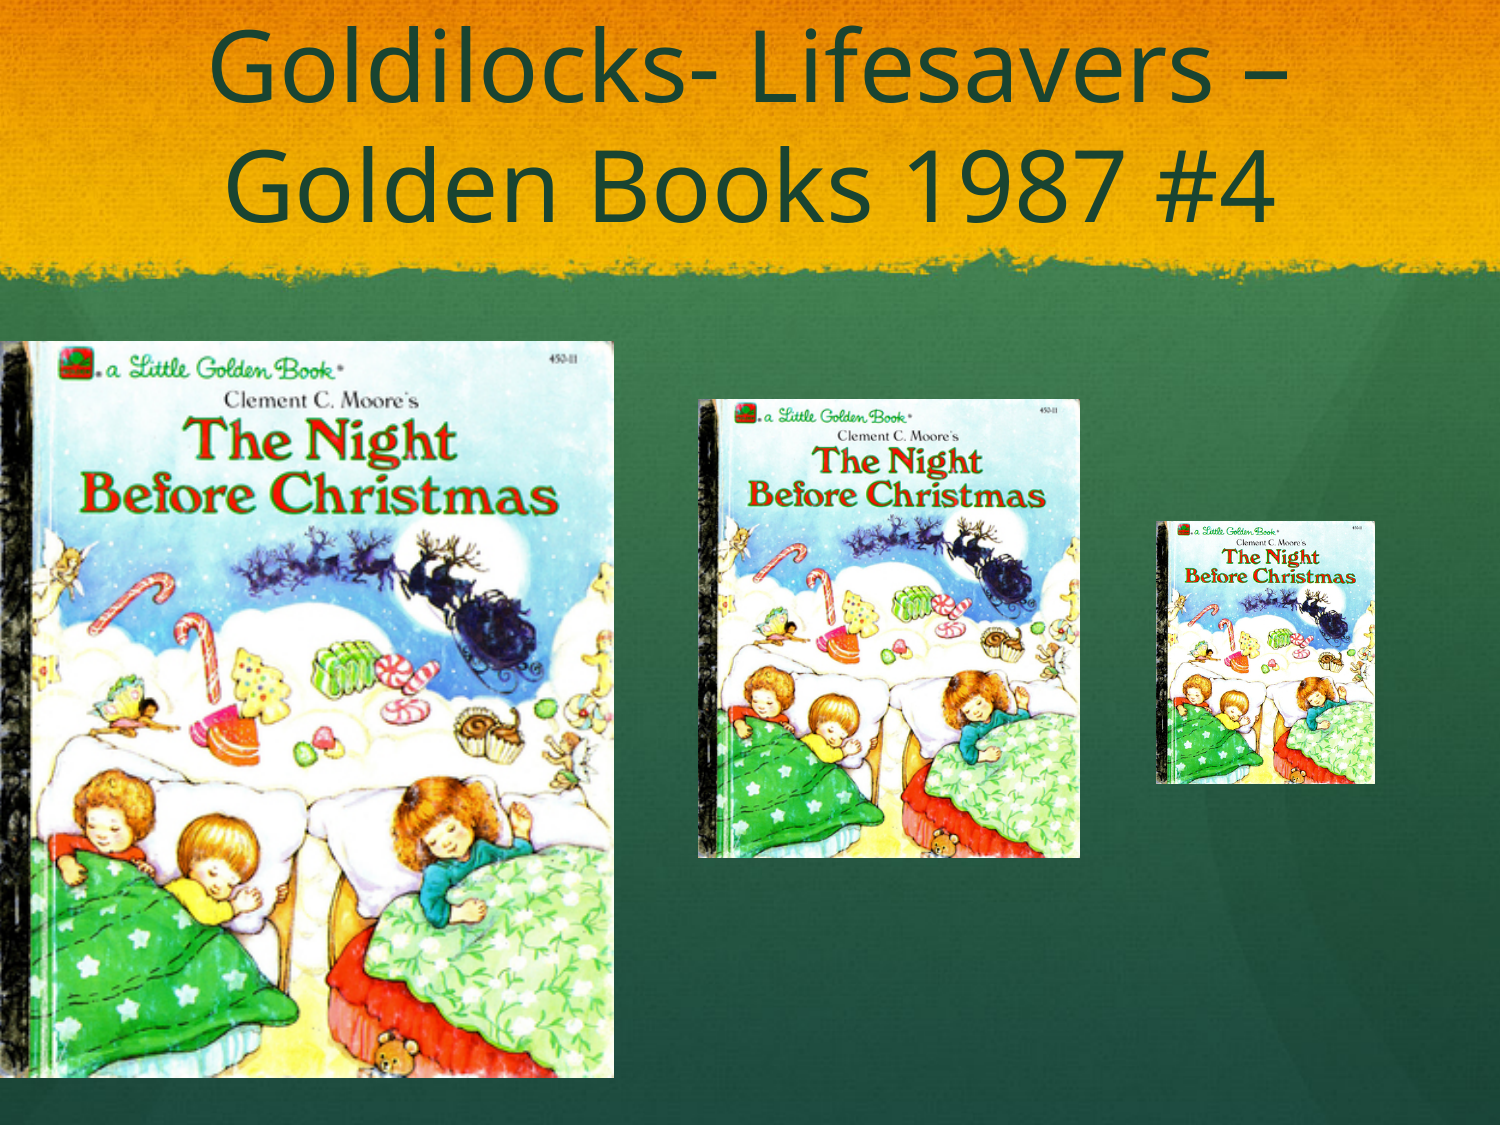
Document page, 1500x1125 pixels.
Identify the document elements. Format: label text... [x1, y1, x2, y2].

title Goldilocks- Lifesavers – Golden Books 1987 #4 [125, 39, 1375, 207]
picture [0, 0, 1500, 1125]
